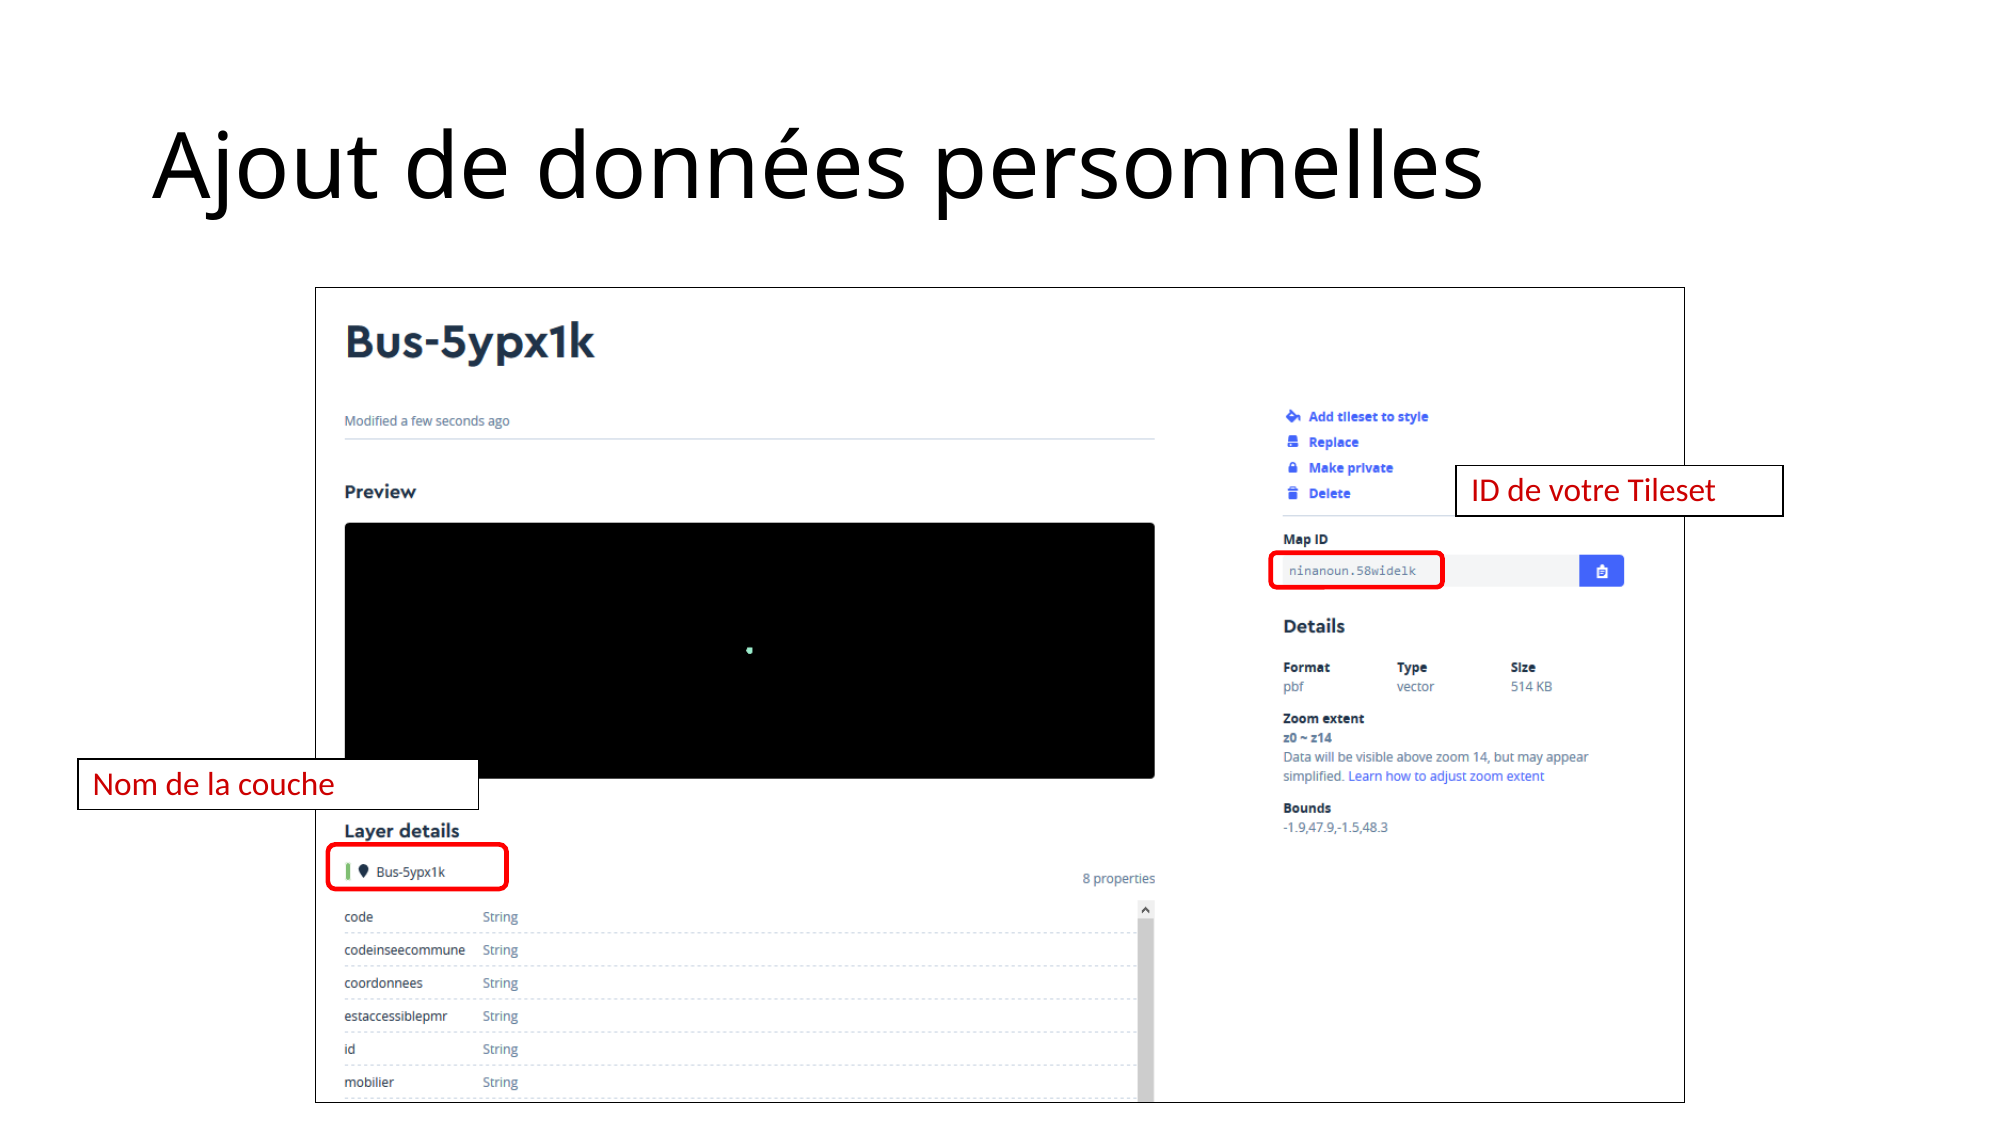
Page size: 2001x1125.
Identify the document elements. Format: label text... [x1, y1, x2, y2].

text_box ID de votre Tileset [1685, 465, 1783, 516]
text_box Nom de la couche [77, 758, 315, 810]
picture [315, 287, 1685, 1103]
title Ajout de données personnelles [137, 59, 1863, 278]
